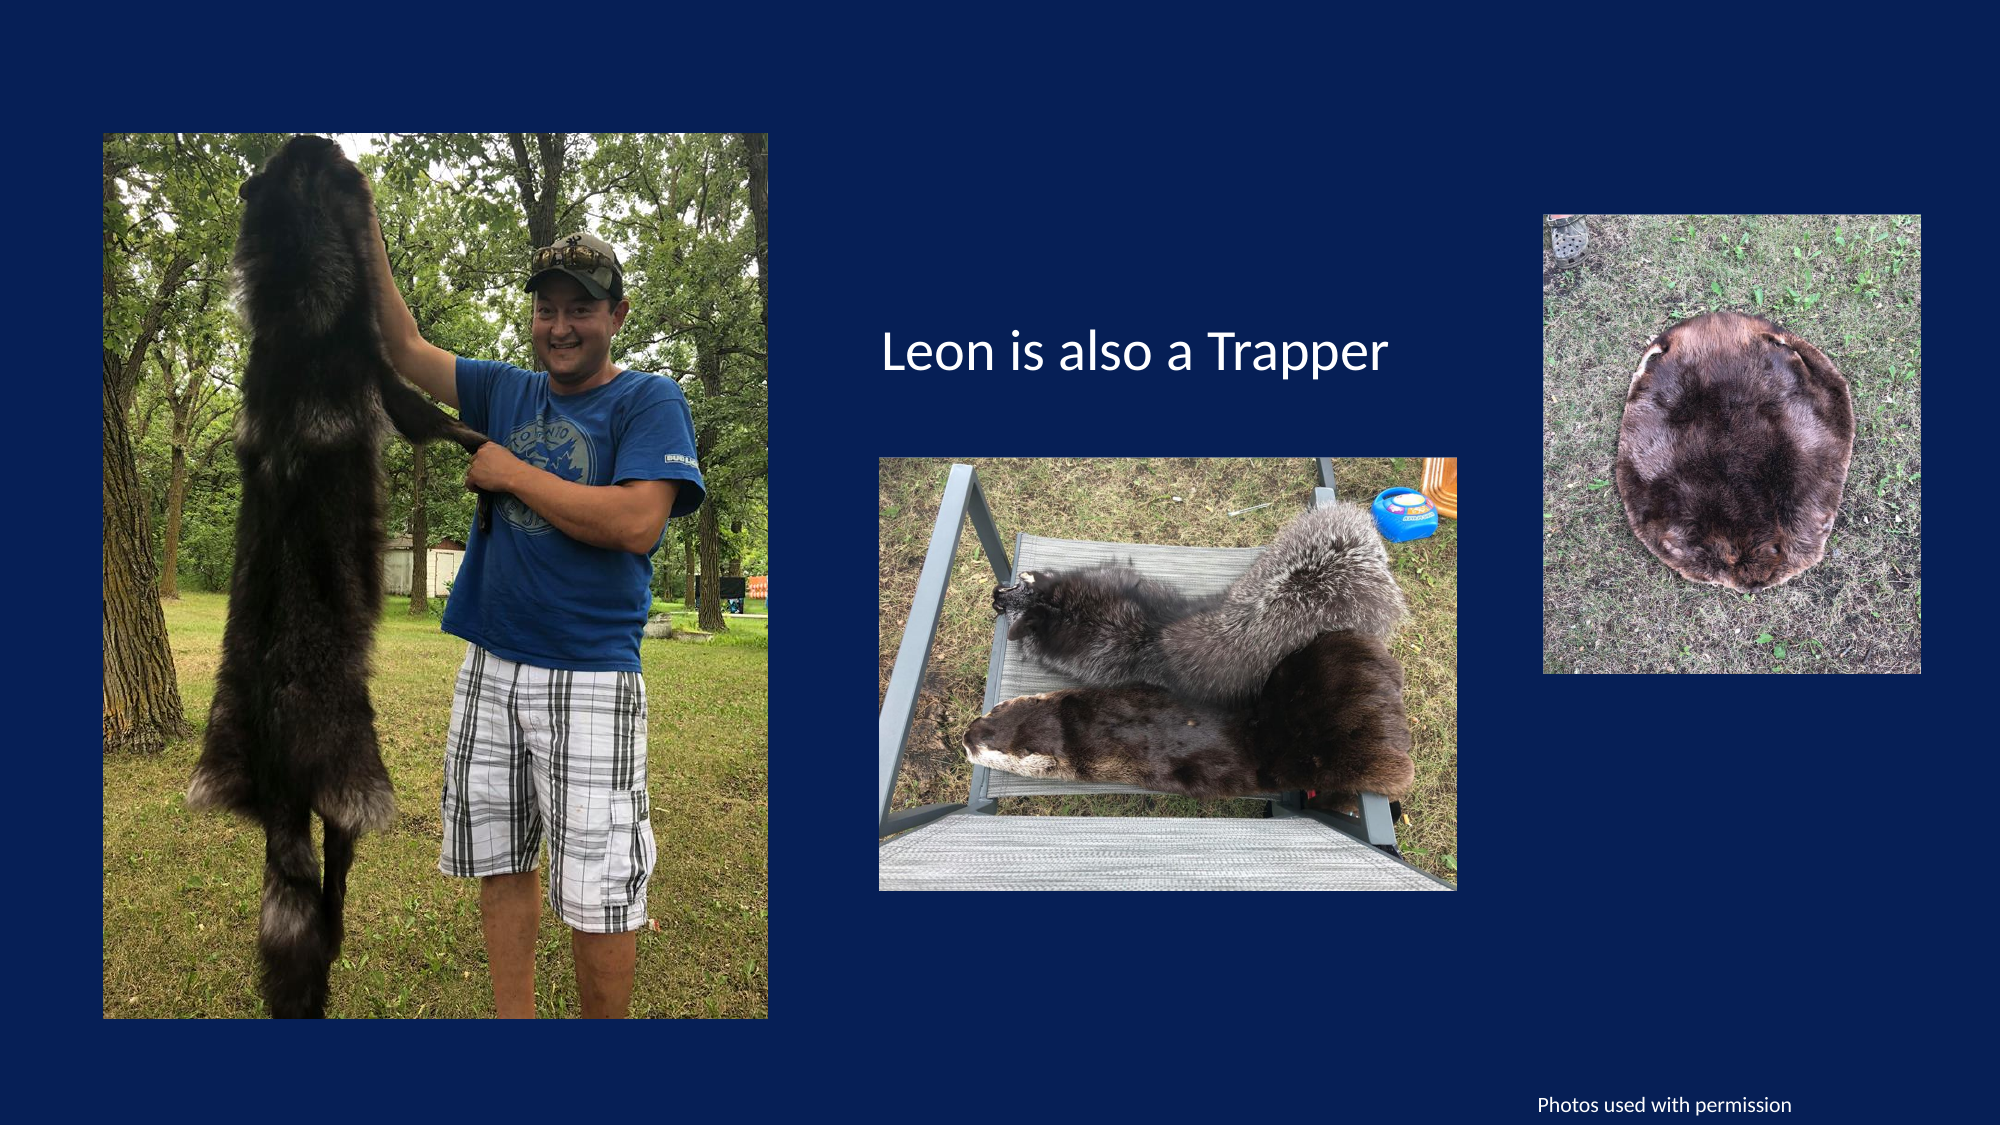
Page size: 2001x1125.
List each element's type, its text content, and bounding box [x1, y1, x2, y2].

text_box Photos used with permission [1522, 1083, 2000, 1125]
picture [103, 133, 768, 1020]
text_box Leon is also a Trapper [838, 304, 1434, 390]
picture [1502, 215, 1962, 674]
picture [879, 384, 1457, 963]
